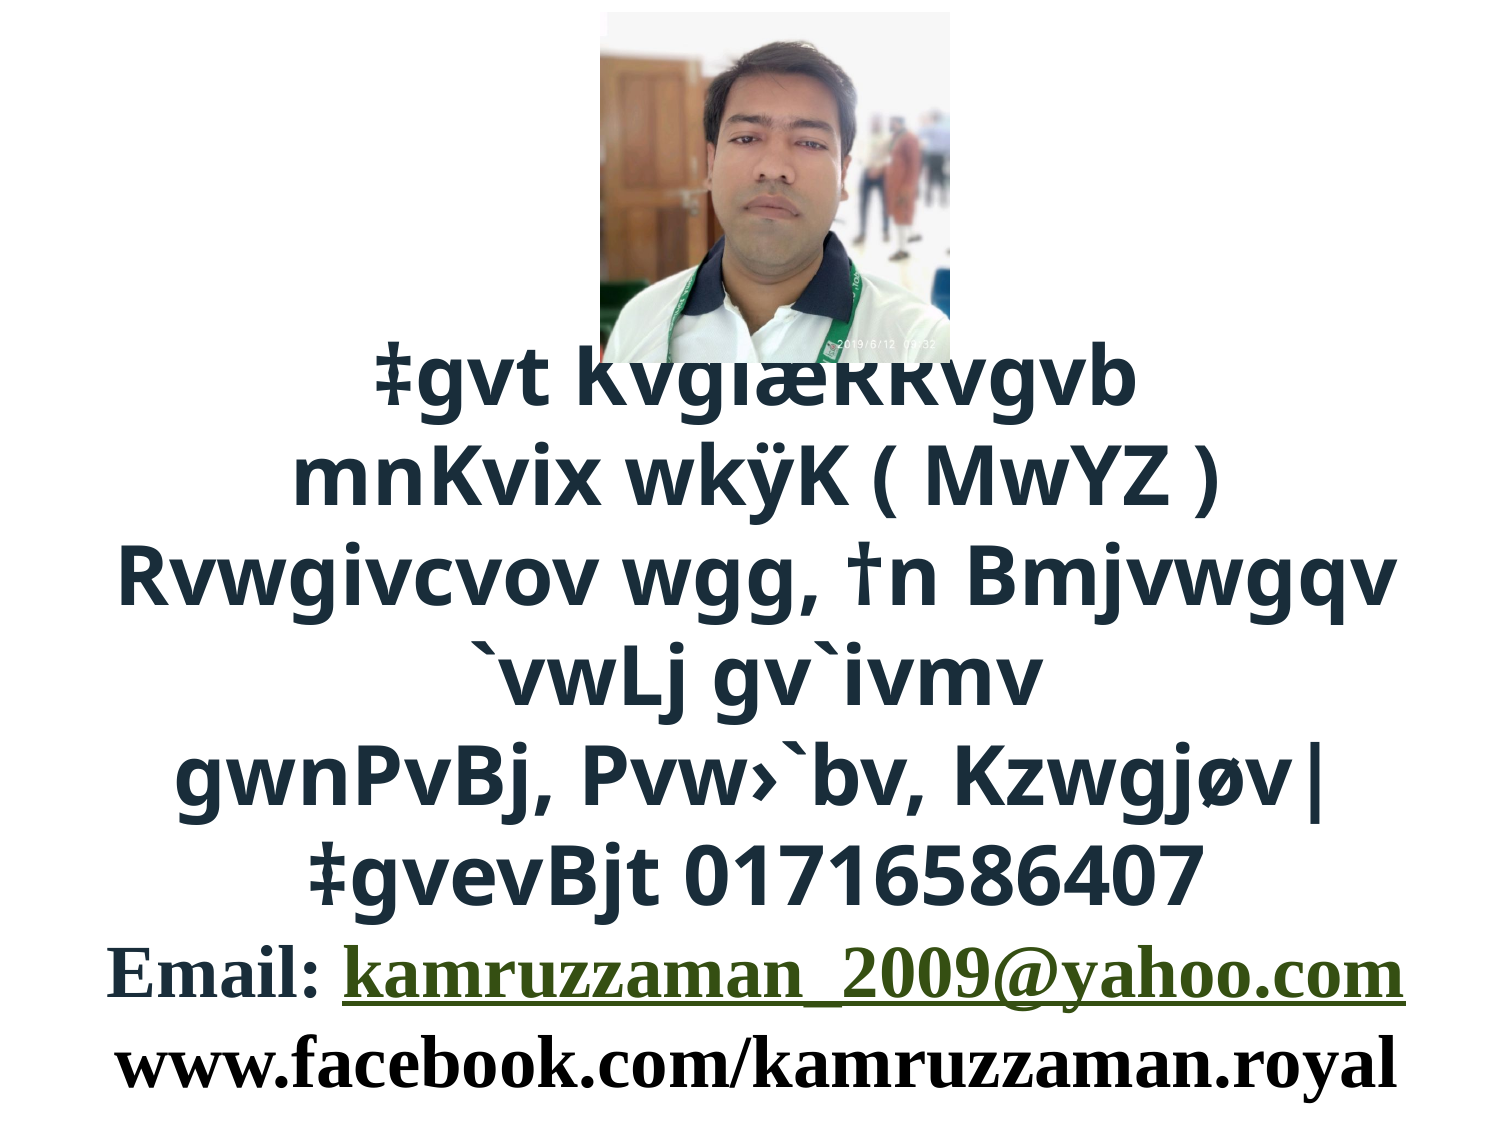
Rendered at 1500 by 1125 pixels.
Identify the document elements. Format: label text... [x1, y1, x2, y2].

text_box ‡gvt KvgiæRRvgvb mnKvix wkÿK ( MwYZ ) Rvwgivcvov wgg, †n Bmjvwgqv `vwLj gv`ivmv gwnPvBj, Pvw›`bv, Kzwgjøv| ‡gvevBjt 01716586407 Email: kamruzzaman_2009@yahoo.com www.facebook.com/kamruzzaman.royal [49, 336, 1464, 1089]
picture [599, 12, 951, 363]
